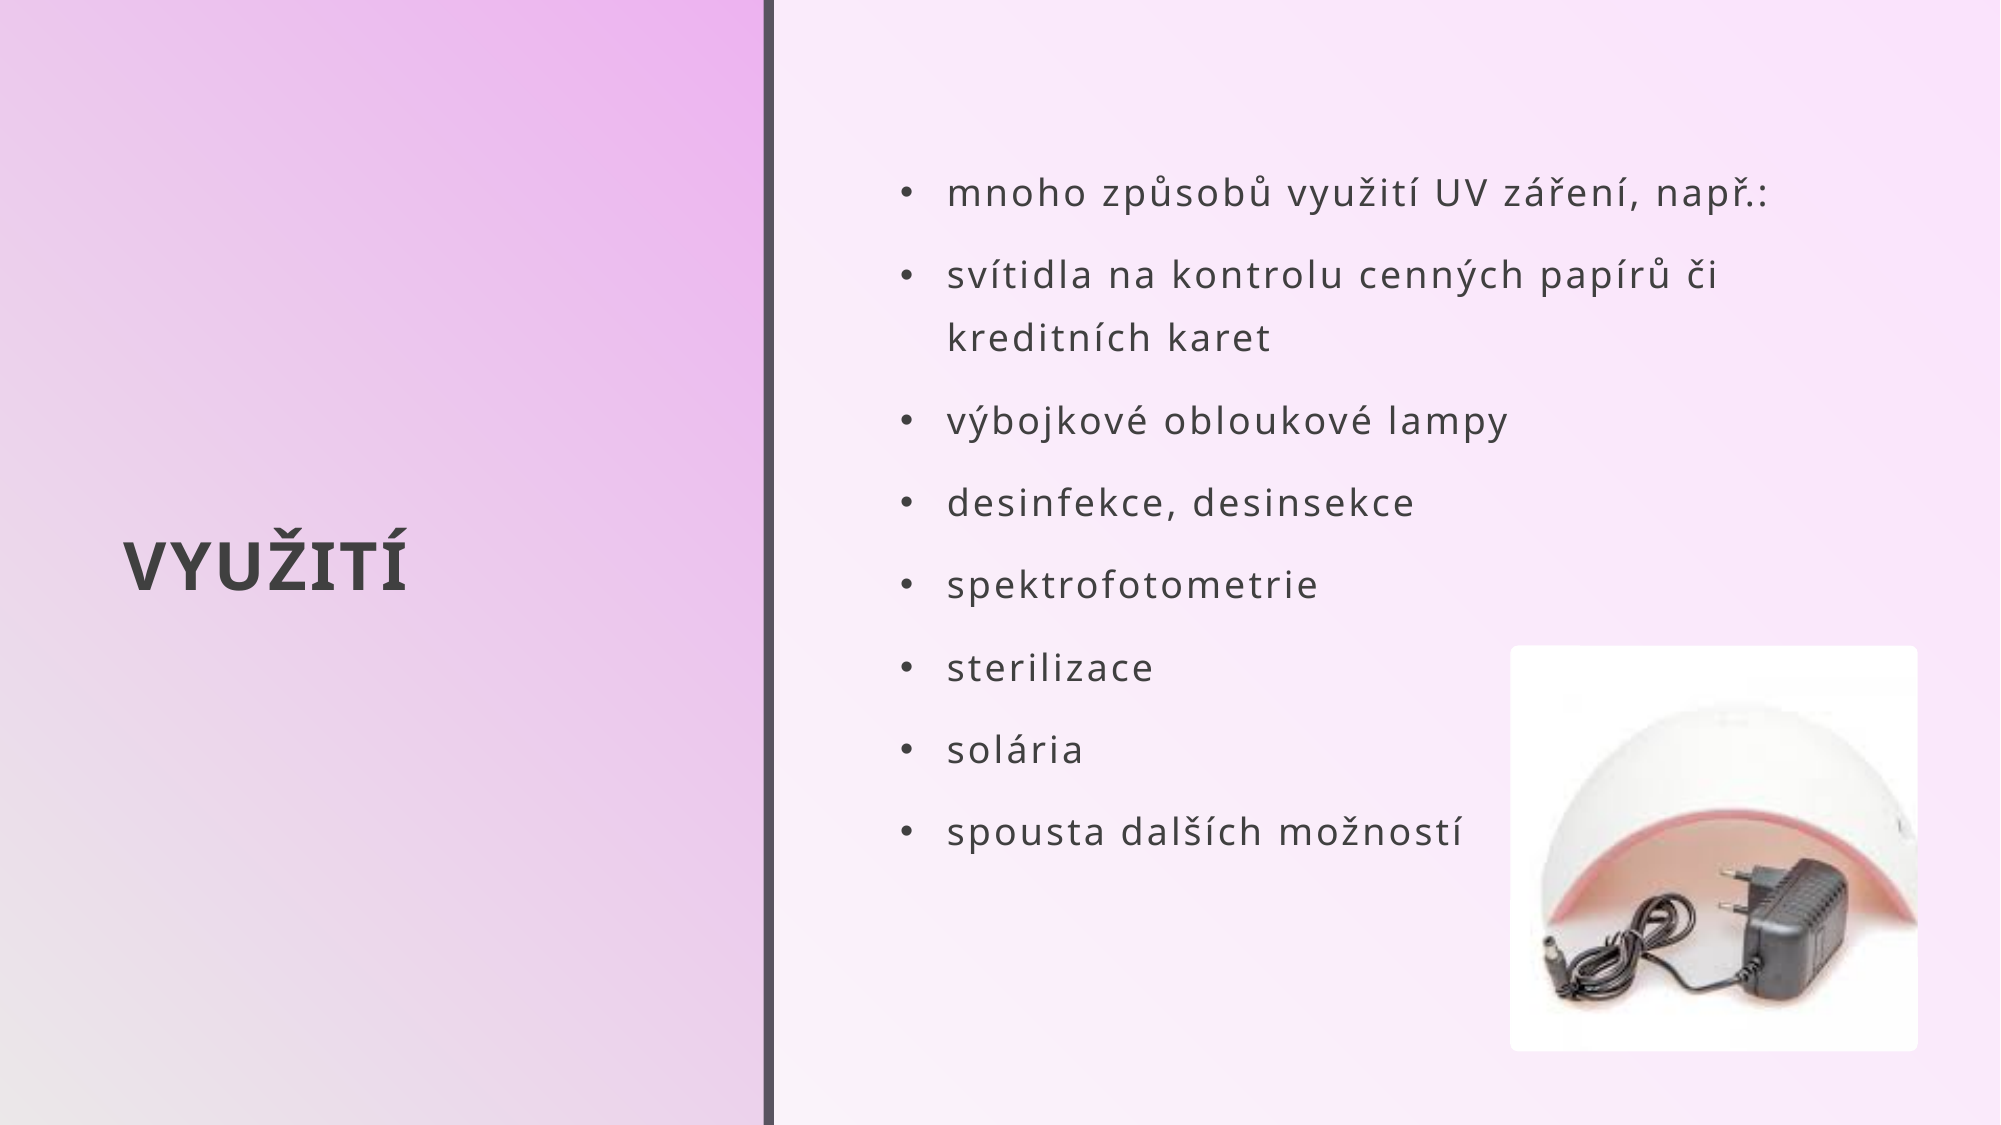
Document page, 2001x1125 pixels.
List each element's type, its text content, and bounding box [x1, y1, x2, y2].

title VYUŽITÍ [105, 115, 666, 969]
list mnoho způsobů využití UV záření, např.: svítidla na kontrolu cenných papírů či kreditních karet výbojkové obloukové lampy desinfekce, desinsekce spektrofotometrie sterilizace solária spousta dalších možností [881, 115, 1895, 969]
picture [1510, 645, 1918, 1052]
